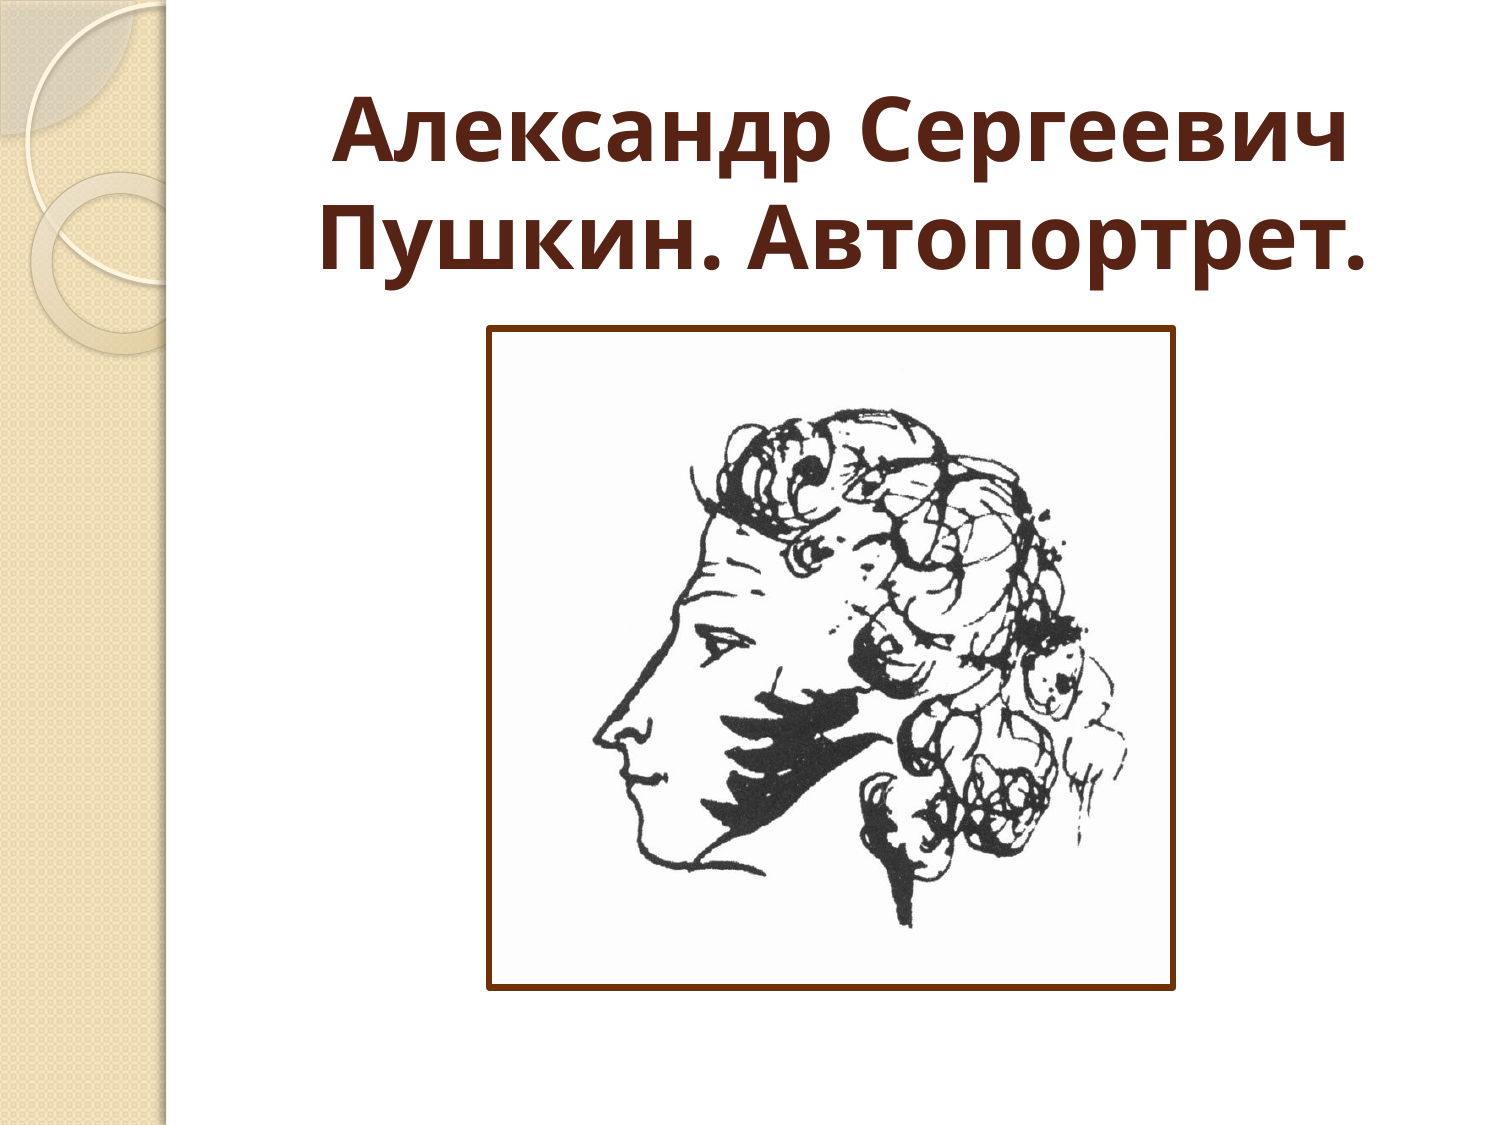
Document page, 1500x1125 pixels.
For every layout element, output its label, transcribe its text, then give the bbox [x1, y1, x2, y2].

picture [491, 331, 1171, 985]
text_box Александр Сергеевич Пушкин. Автопортрет. [234, 59, 1450, 301]
